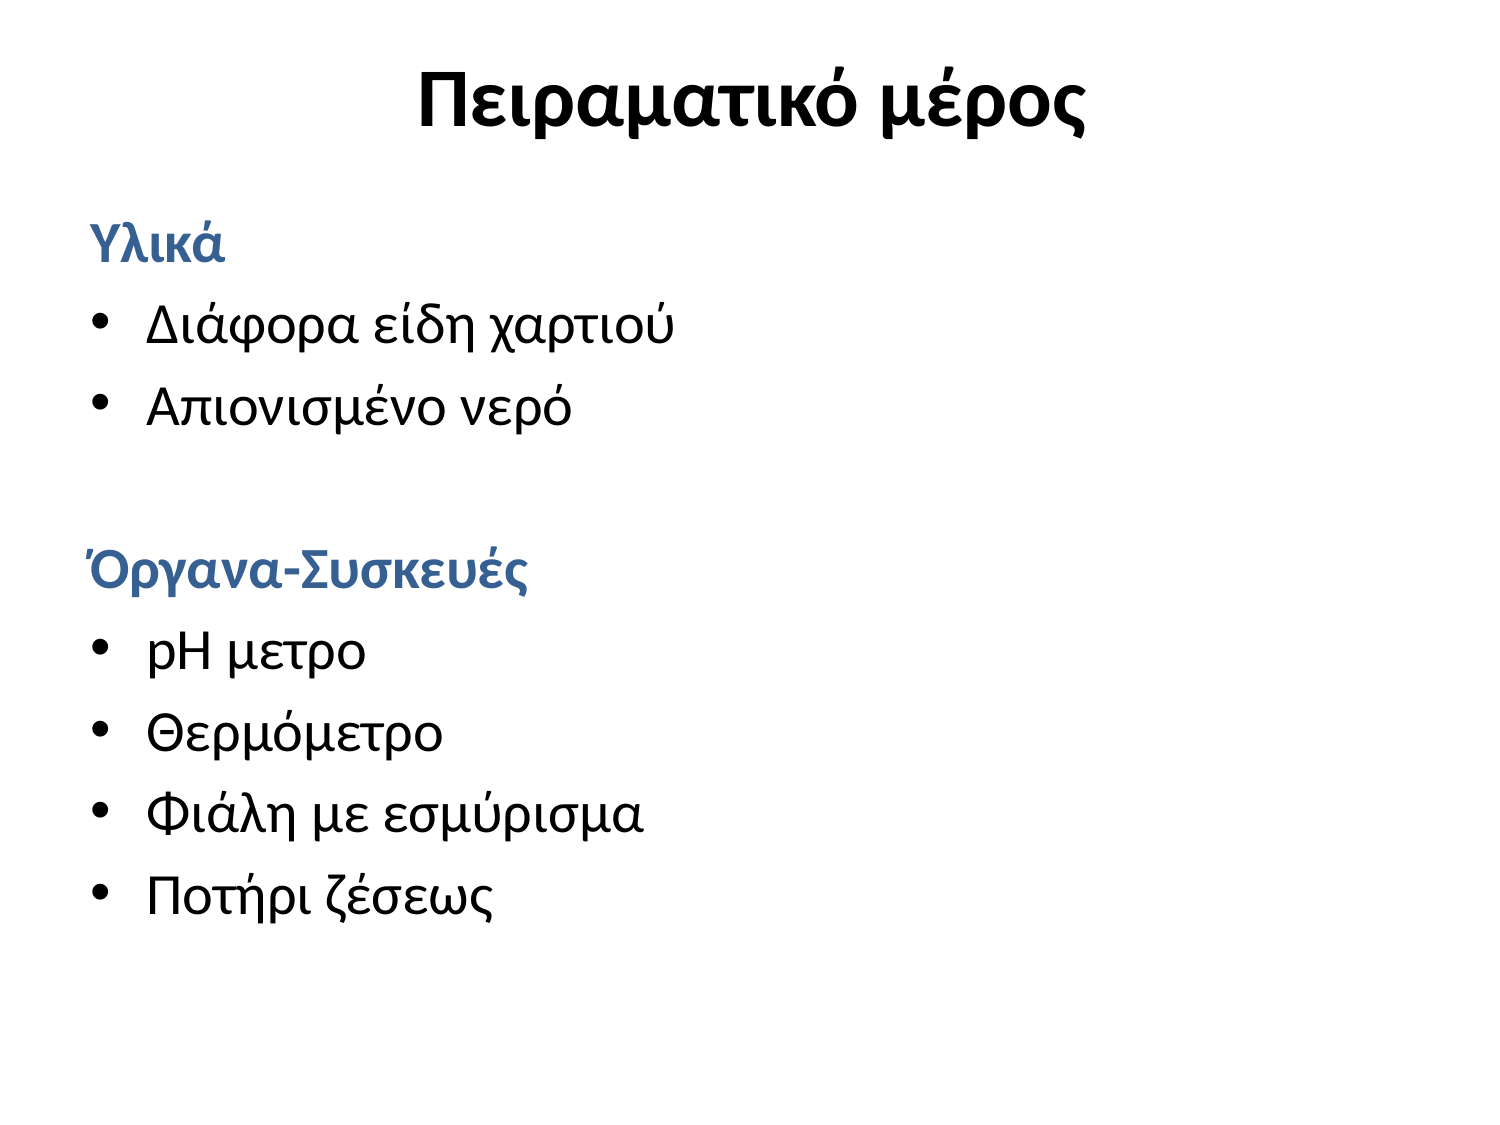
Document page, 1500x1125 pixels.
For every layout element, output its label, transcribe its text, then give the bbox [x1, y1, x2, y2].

list Υλικά Διάφορα είδη χαρτιού Απιονισμένο νερό Όργανα-Συσκευές pH μετρο Θερμόμετρο Φιάλη με εσμύρισμα Ποτήρι ζέσεως [75, 196, 1425, 1024]
title Πειραματικό μέρος [76, 19, 1427, 169]
